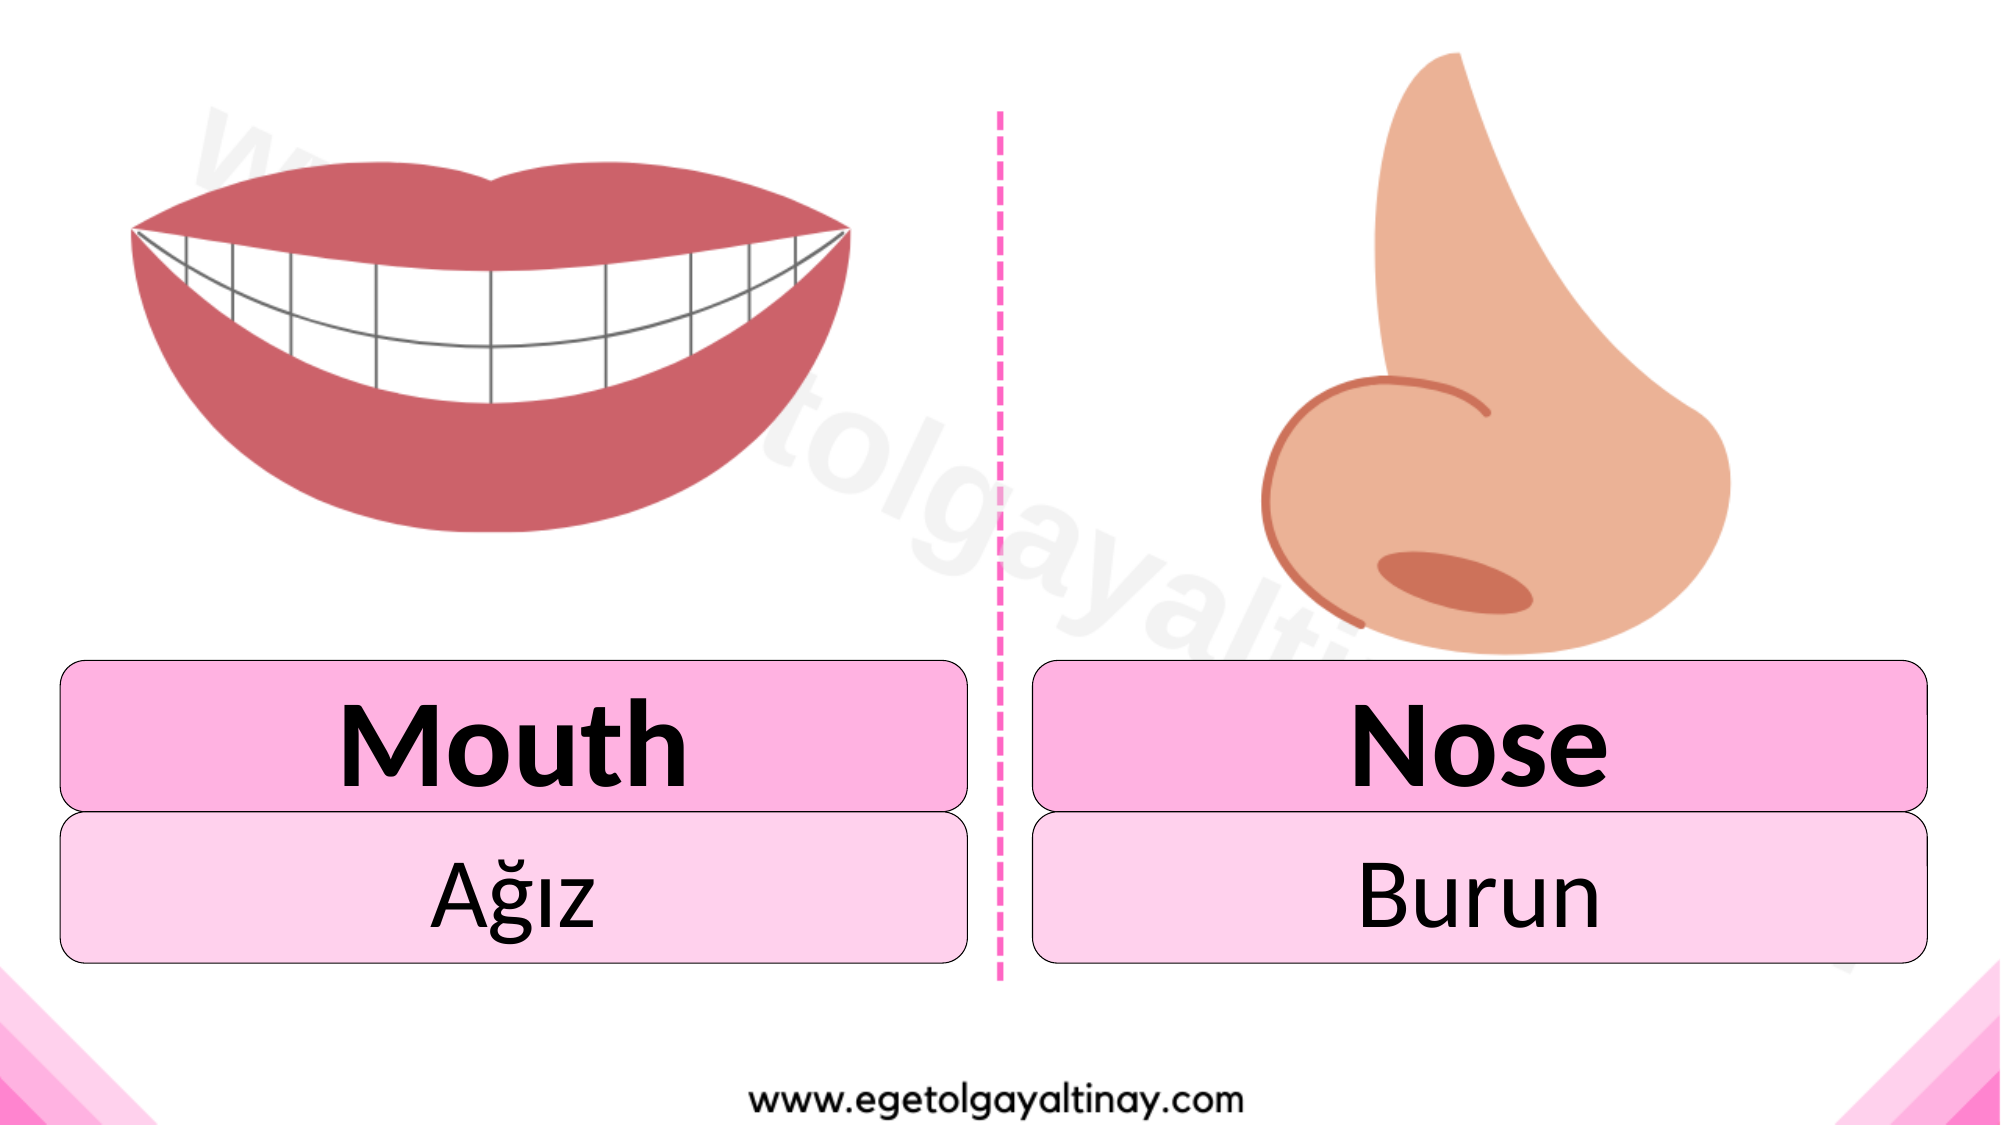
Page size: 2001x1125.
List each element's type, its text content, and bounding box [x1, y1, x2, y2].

text_box Ağız [59, 811, 968, 964]
text_box Nose [1031, 659, 1928, 812]
text_box Mouth [59, 659, 968, 812]
text_box Burun [1031, 811, 1928, 964]
picture [0, 0, 2001, 1125]
